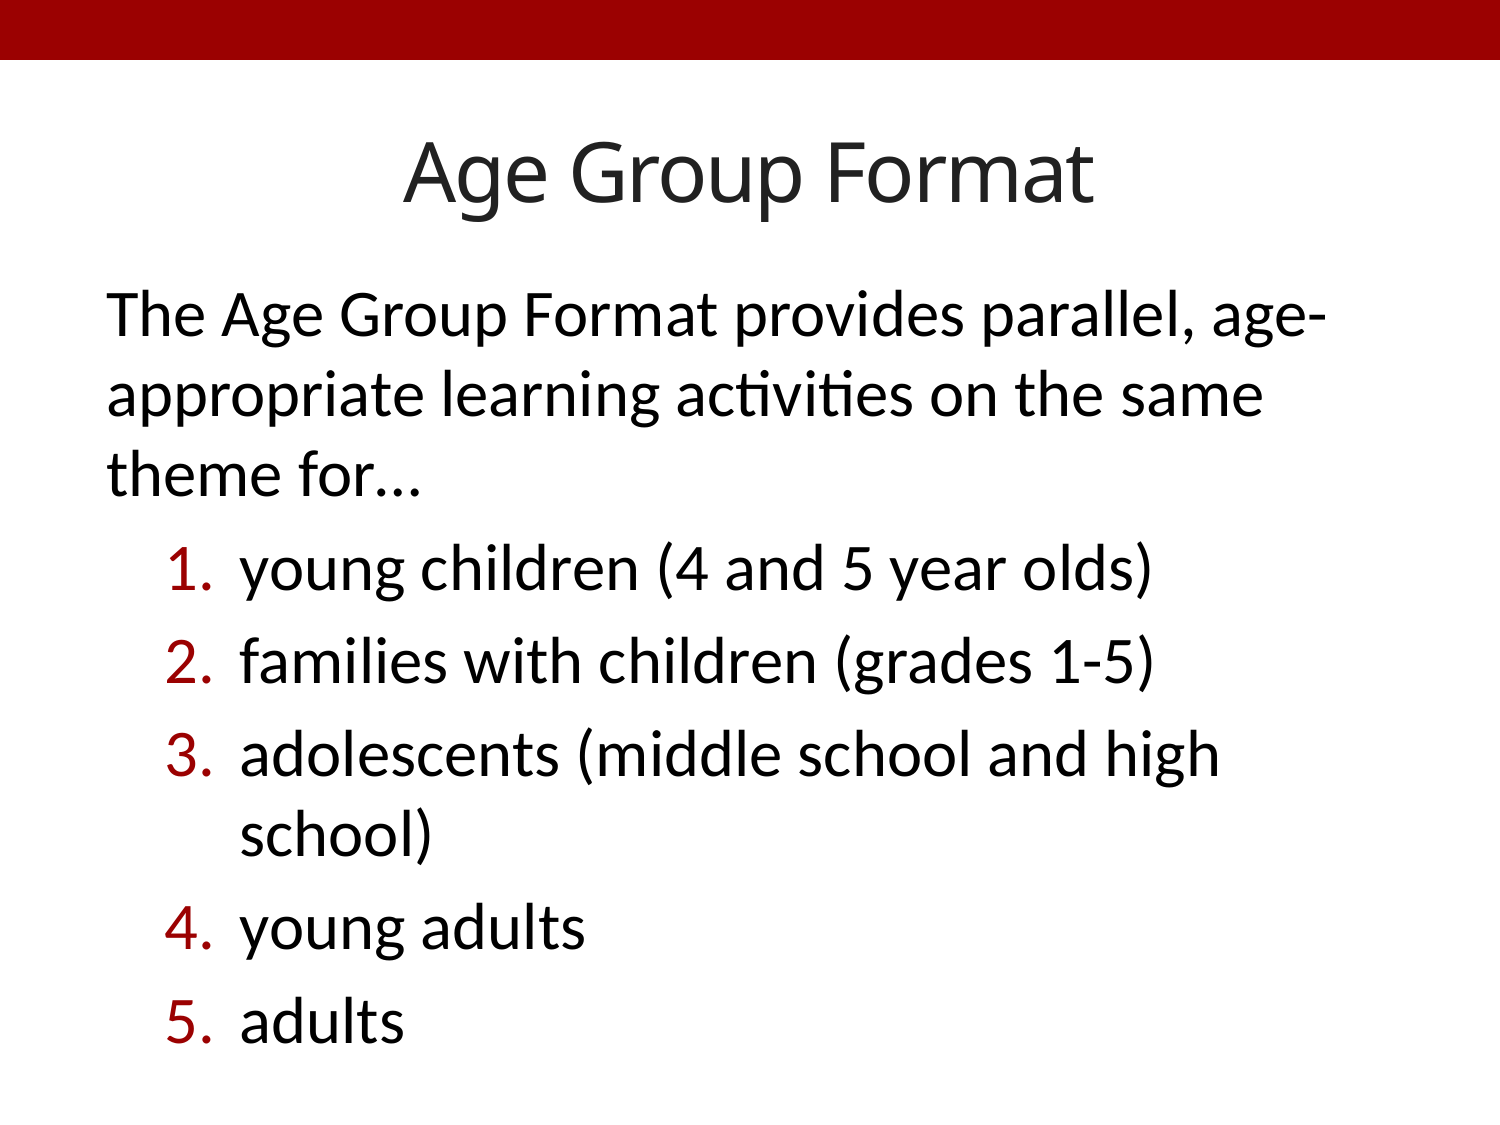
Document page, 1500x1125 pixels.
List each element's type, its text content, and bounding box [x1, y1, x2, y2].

title Age Group Format [75, 87, 1425, 250]
list The Age Group Format provides parallel, age-appropriate learning activities on the same theme for… young children (4 and 5 year olds) families with children (grades 1-5) adolescents (middle school and high school) young adults adults [75, 262, 1425, 1063]
